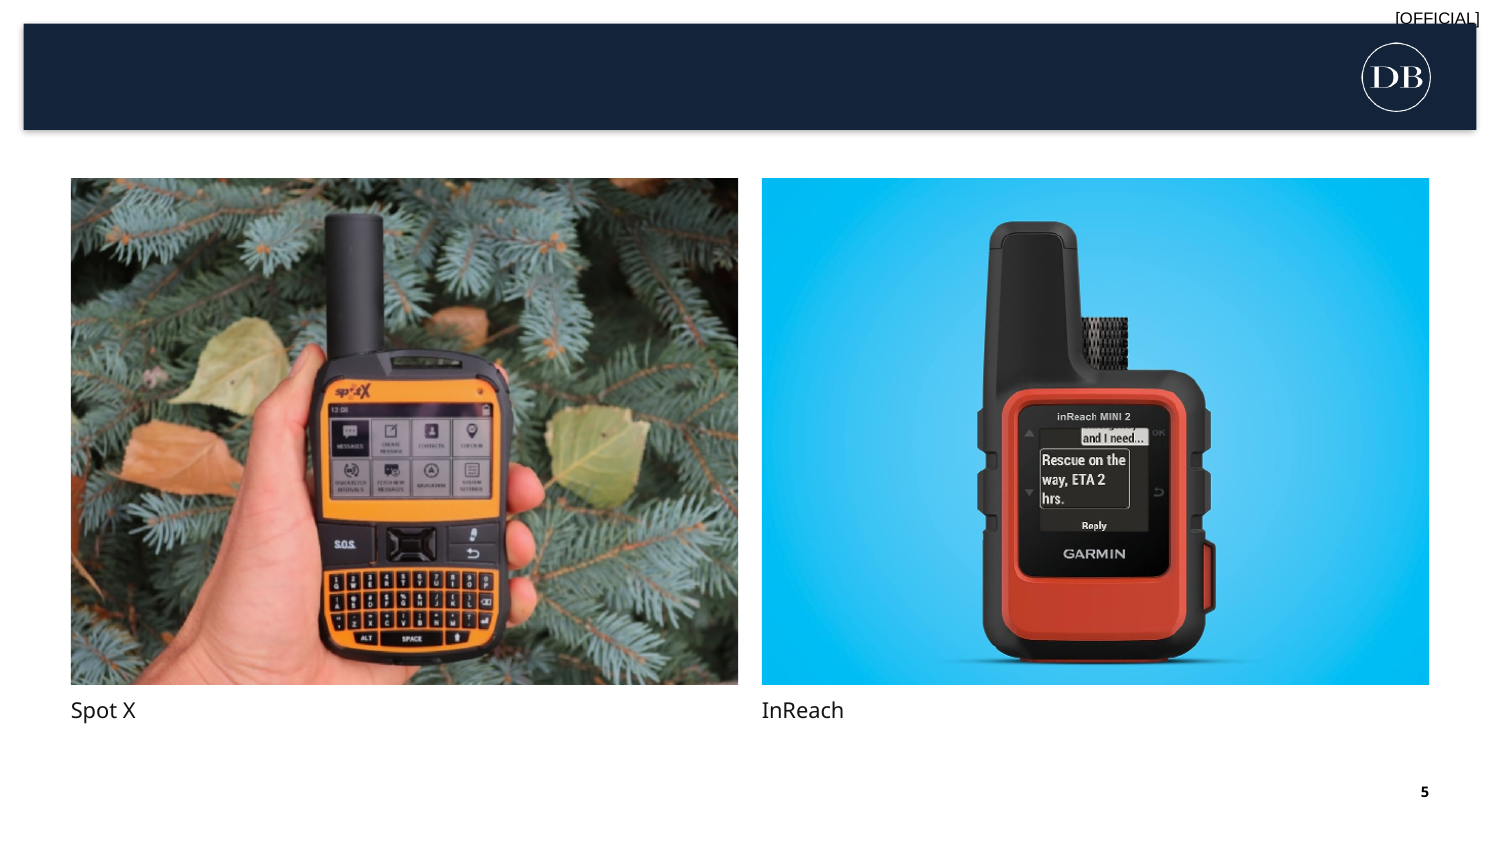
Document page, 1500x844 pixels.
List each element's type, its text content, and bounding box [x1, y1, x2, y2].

picture [761, 176, 1430, 686]
list Spot X [70, 696, 739, 768]
picture [70, 176, 739, 686]
list InReach [761, 696, 1430, 768]
picture [1361, 42, 1431, 112]
